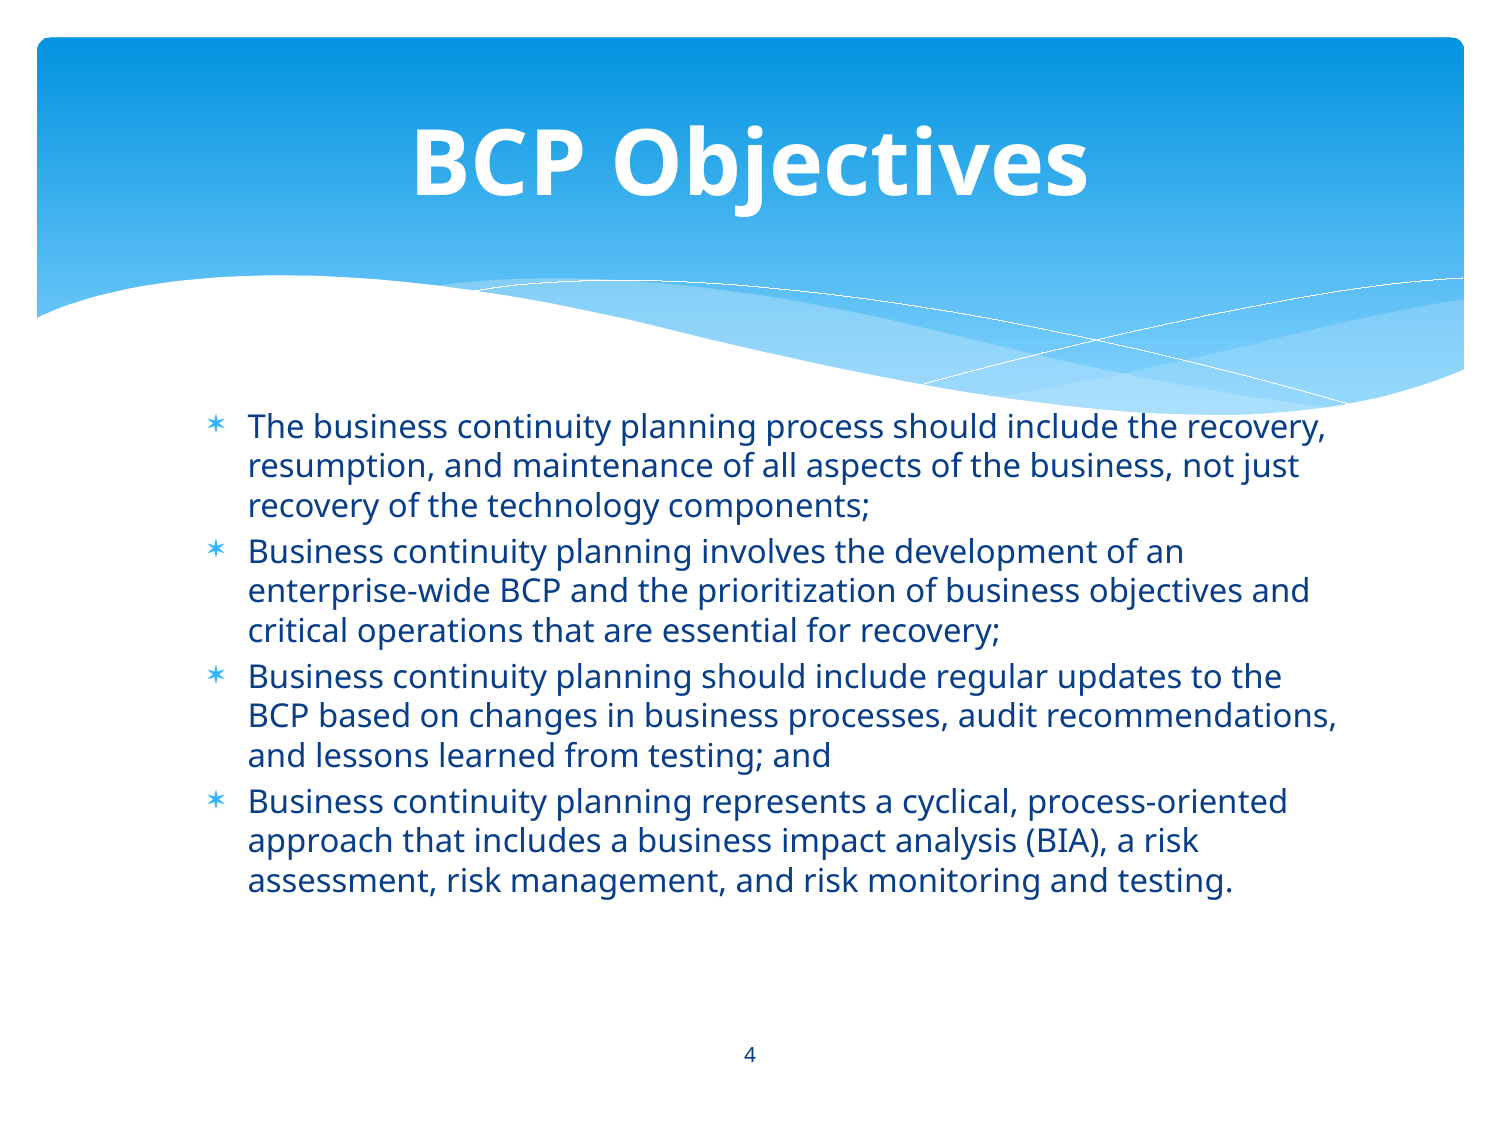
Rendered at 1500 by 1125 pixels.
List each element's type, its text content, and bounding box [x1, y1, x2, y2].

list The business continuity planning process should include the recovery, resumption, and maintenance of all aspects of the business, not just recovery of the technology components; Business continuity planning involves the development of an enterprise-wide BCP and the prioritization of business objectives and critical operations that are essential for recovery; Business continuity planning should include regular updates to the BCP based on changes in business processes, audit recommendations, and lessons learned from testing; and Business continuity planning represents a cyclical, process-oriented approach that includes a business impact analysis (BIA), a risk assessment, risk management, and risk monitoring and testing. [150, 362, 1366, 929]
title BCP Objectives [75, 55, 1425, 261]
slide_number 4 [654, 1025, 846, 1086]
